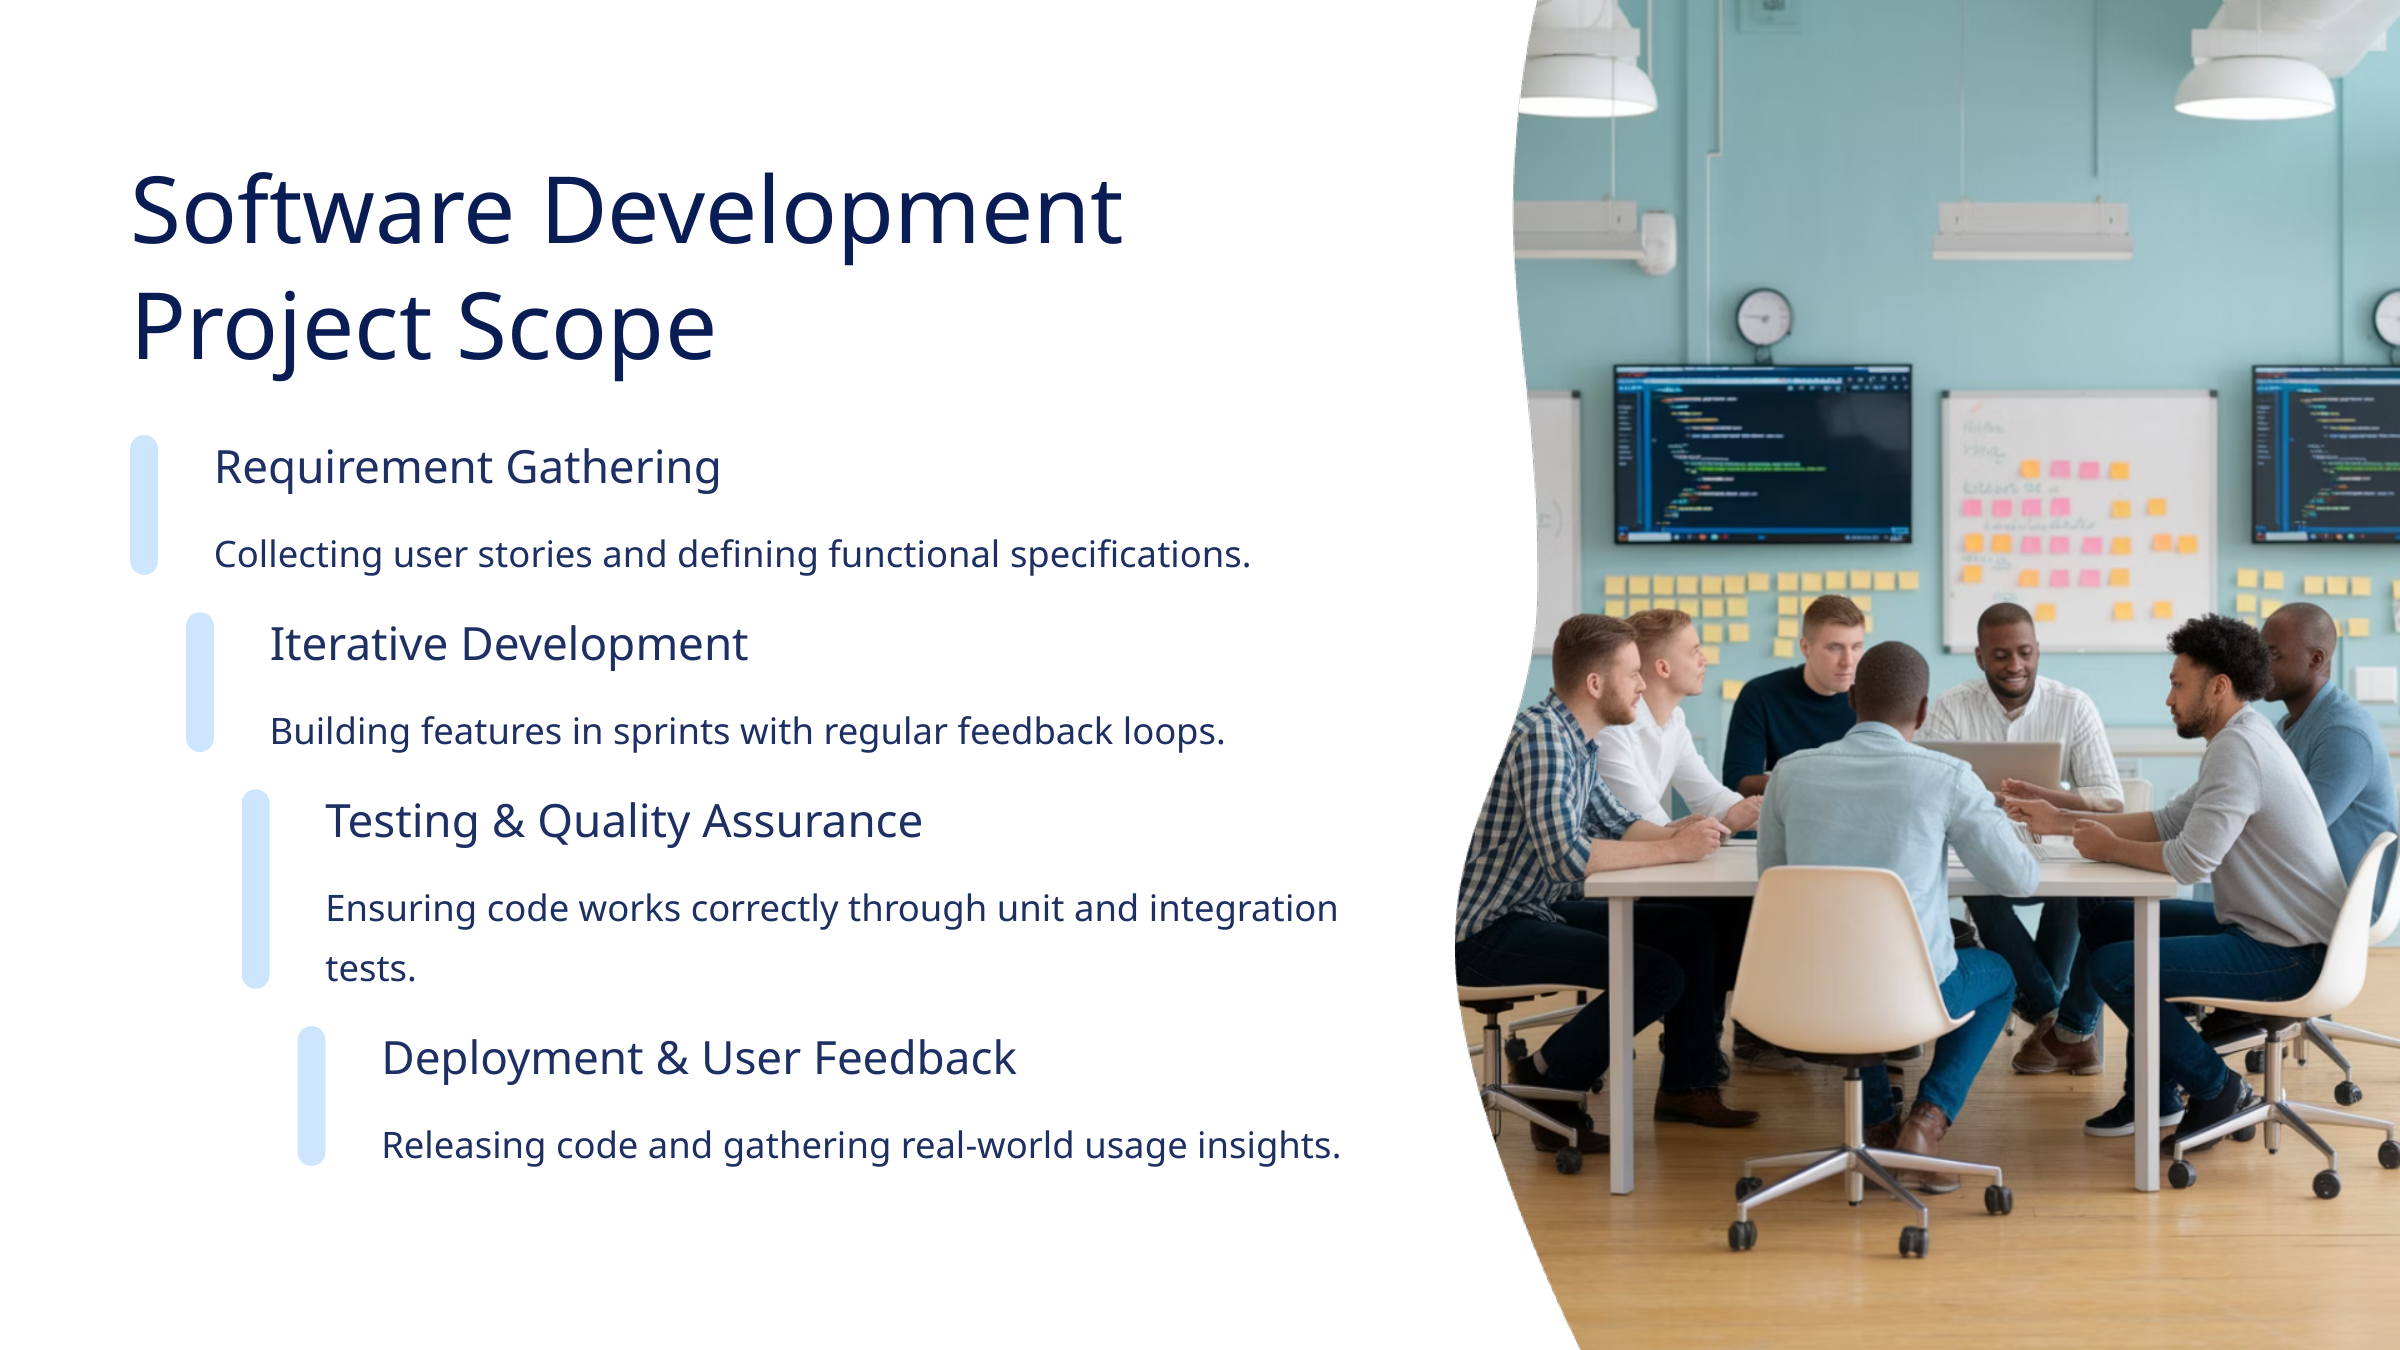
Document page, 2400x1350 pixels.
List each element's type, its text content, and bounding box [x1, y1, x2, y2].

text_box Testing & Quality Assurance [325, 789, 942, 848]
text_box Building features in sprints with regular feedback loops. [269, 692, 1370, 753]
text_box Deployment & User Feedback [381, 1026, 1031, 1085]
text_box [297, 1026, 326, 1167]
text_box Requirement Gathering [213, 434, 729, 493]
text_box Ensuring code works correctly through unit and integration tests. [325, 869, 1370, 989]
text_box Iterative Development [269, 612, 756, 671]
text_box [241, 789, 270, 989]
text_box Software Development Project Scope [130, 146, 1370, 380]
picture [1454, 0, 2400, 1350]
text_box Collecting user stories and defining functional specifications. [213, 515, 1370, 575]
text_box [130, 434, 159, 575]
text_box Releasing code and gathering real-world usage insights. [381, 1106, 1370, 1166]
text_box [185, 612, 214, 753]
